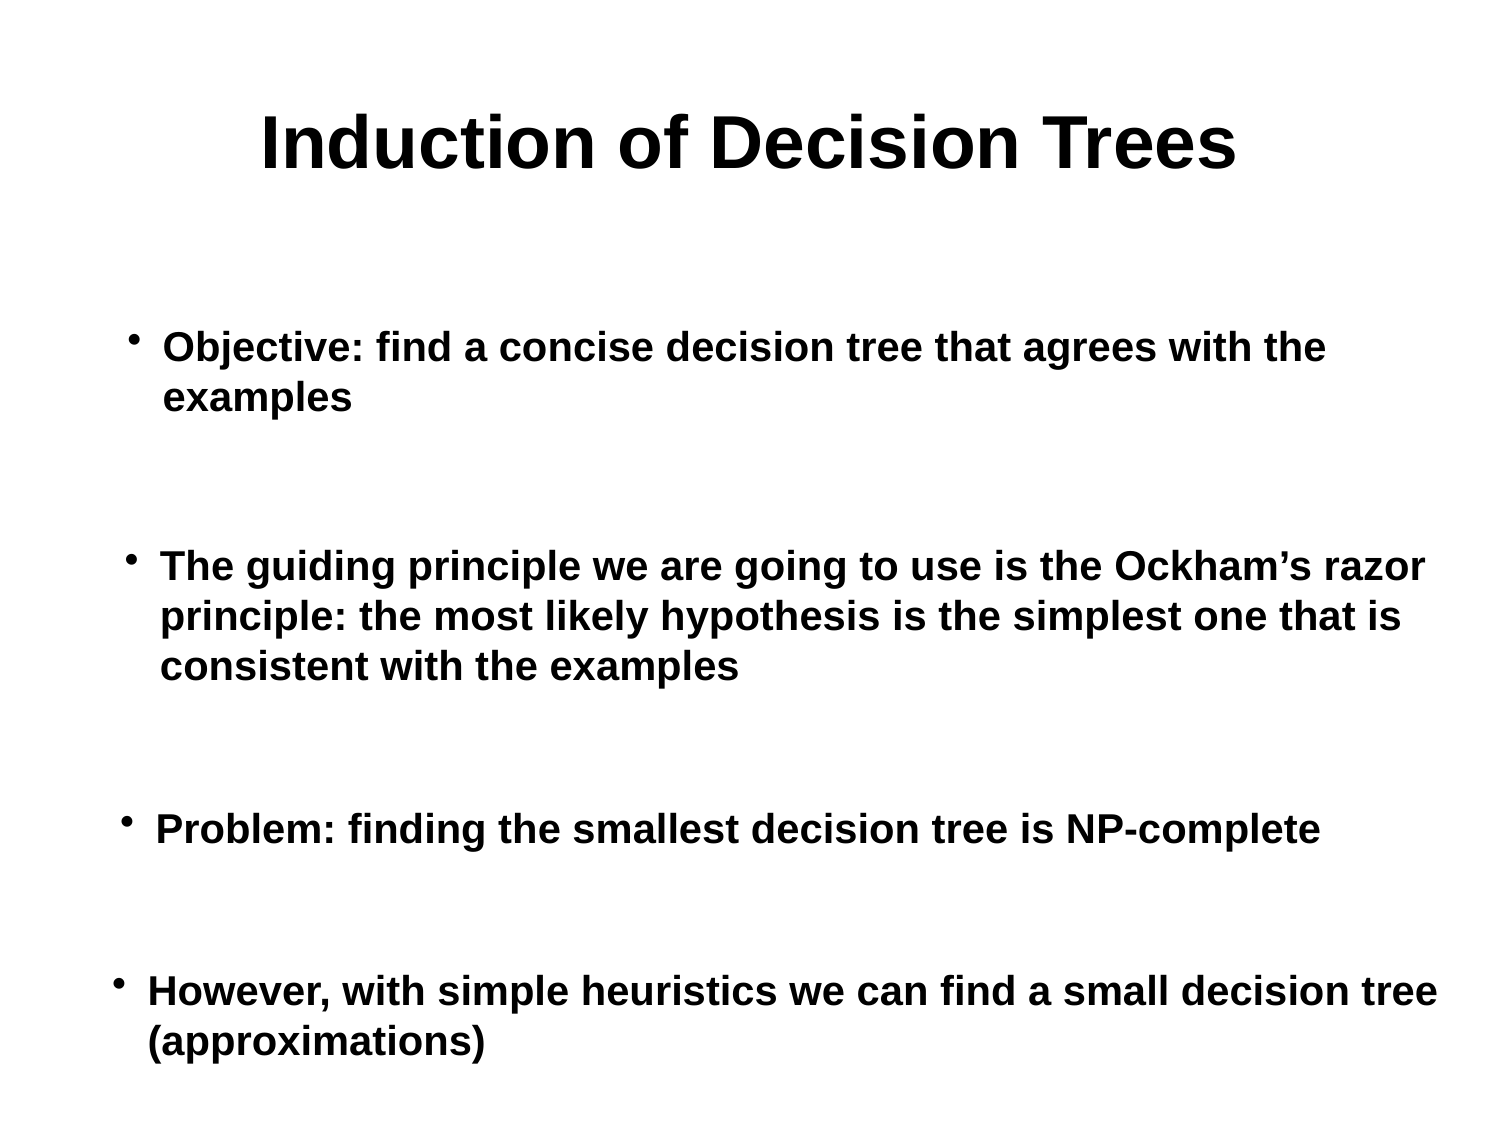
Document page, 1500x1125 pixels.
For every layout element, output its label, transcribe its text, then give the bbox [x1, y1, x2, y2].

text_box Problem: finding the smallest decision tree is NP-complete [105, 794, 1337, 860]
text_box The guiding principle we are going to use is the Ockham’s razor principle: the most likely hypothesis is the simplest one that is consistent with the examples [109, 531, 1463, 697]
title Induction of Decision Trees [74, 44, 1426, 233]
text_box However, with simple heuristics we can find a small decision tree (approximations) [97, 956, 1500, 1072]
text_box Objective: find a concise decision tree that agrees with the examples [112, 312, 1441, 428]
